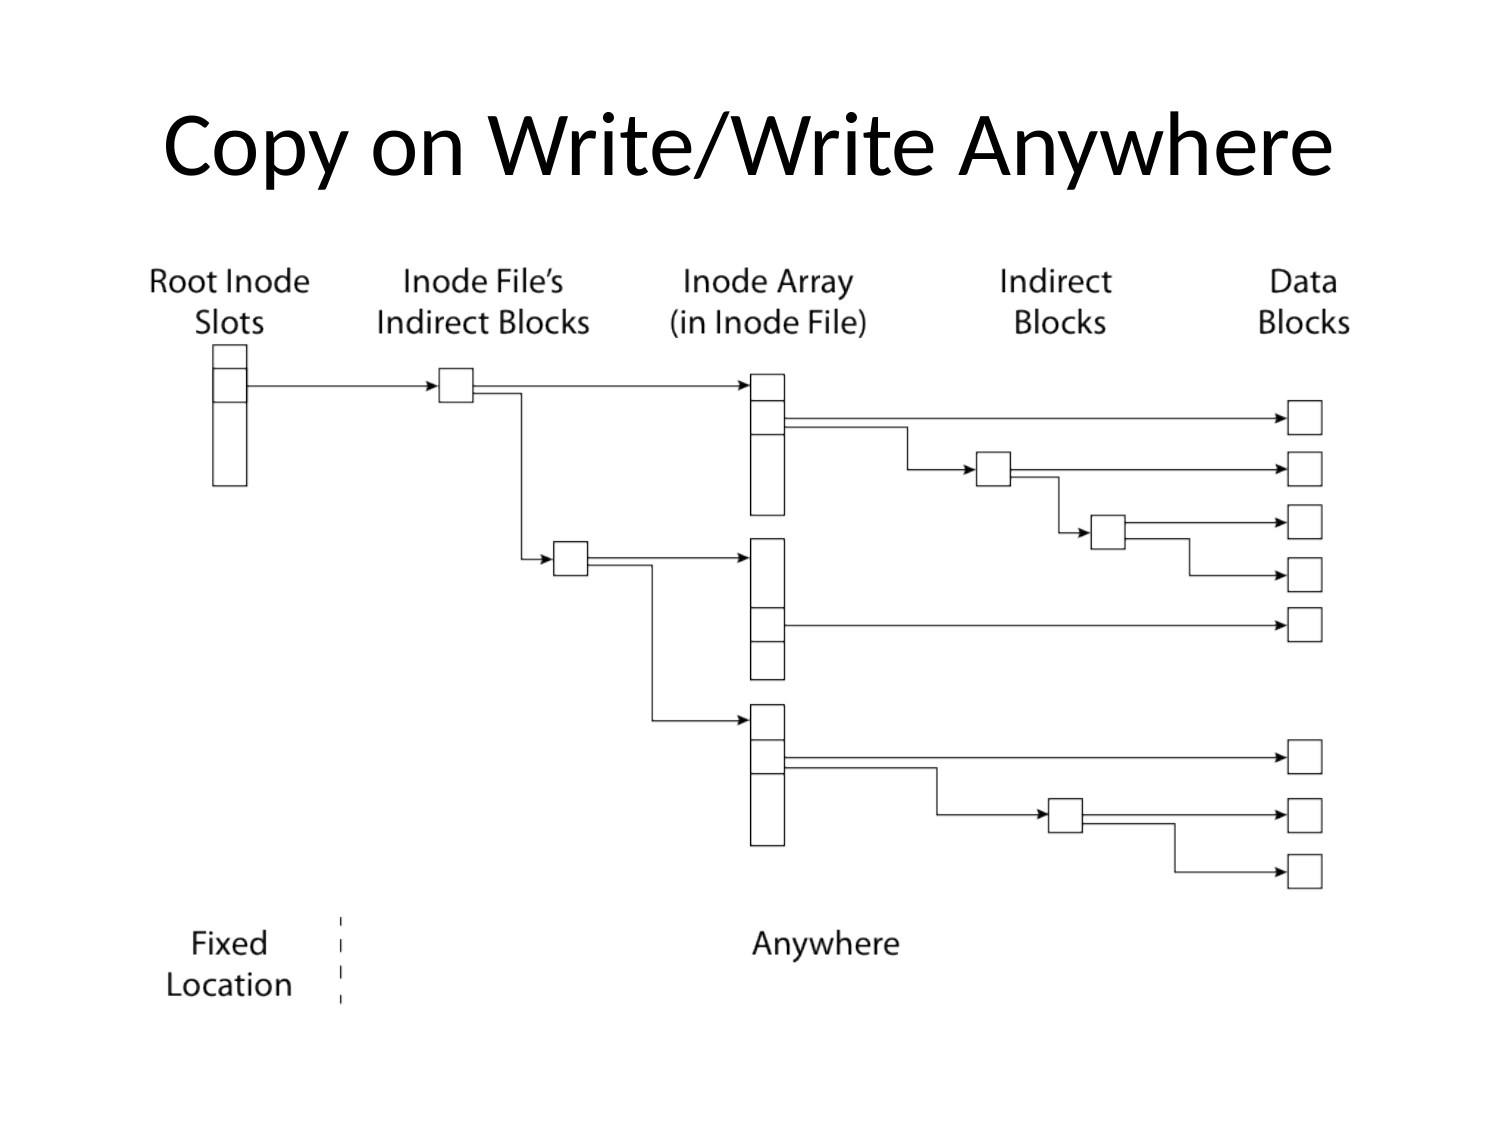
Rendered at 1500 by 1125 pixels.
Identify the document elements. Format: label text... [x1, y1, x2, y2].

title Copy on Write/Write Anywhere [75, 45, 1425, 233]
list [74, 262, 1426, 1006]
